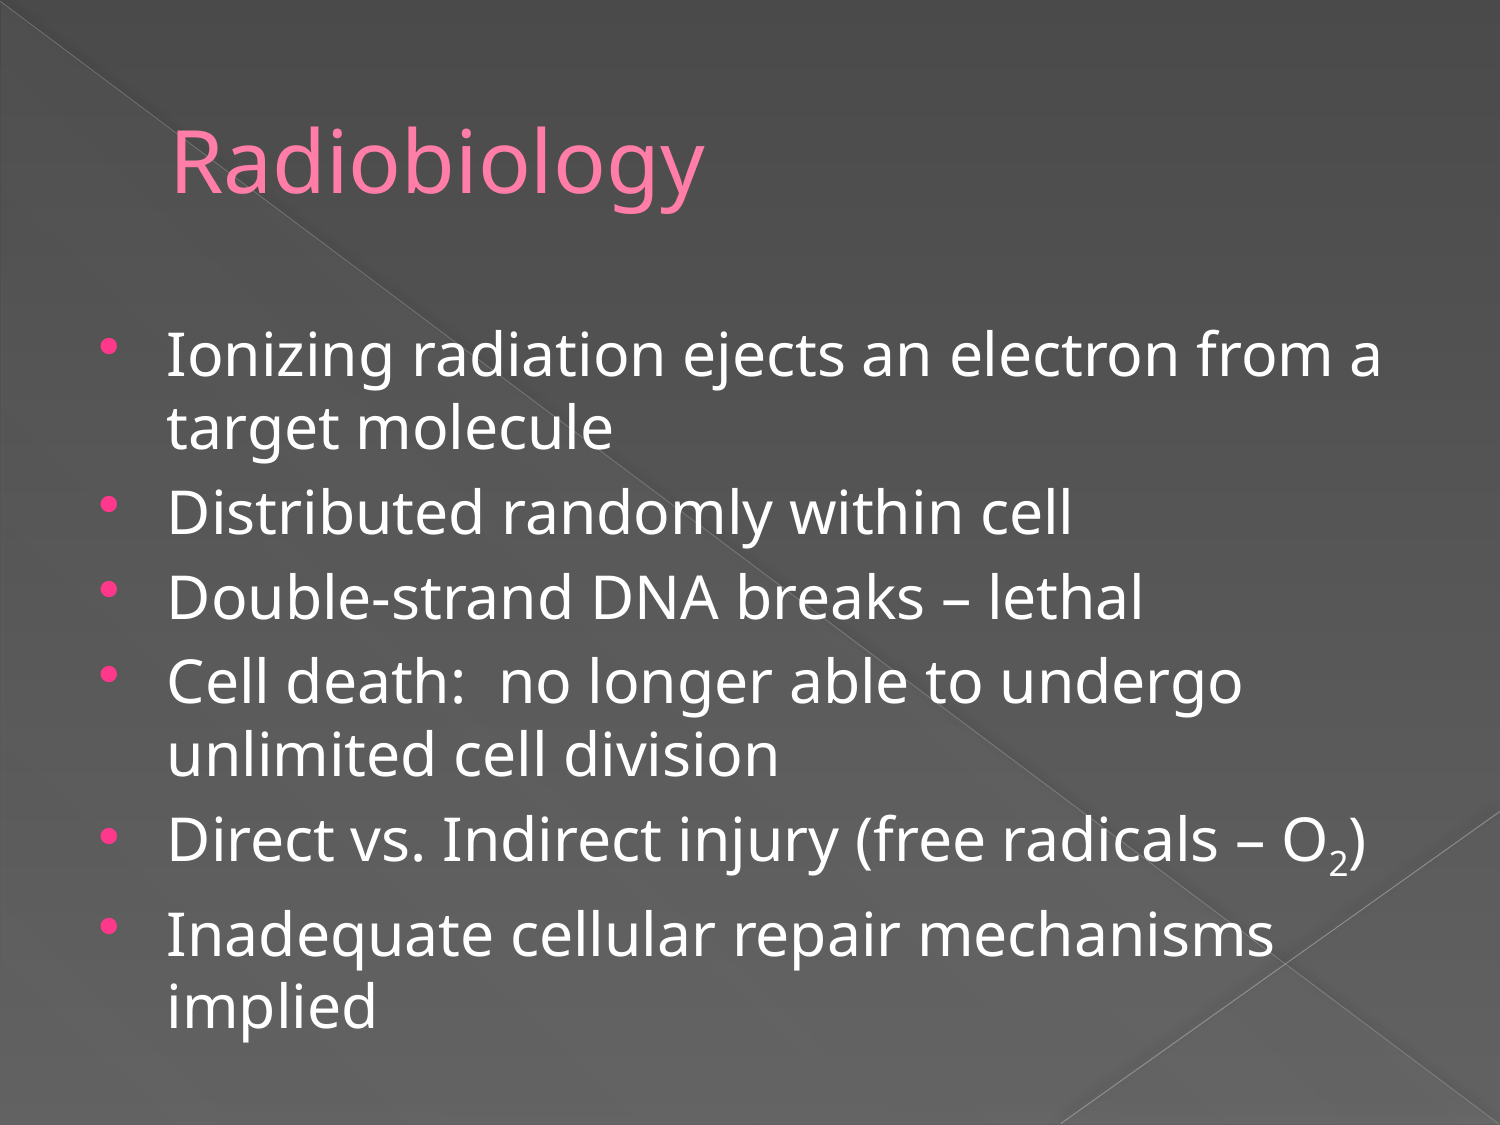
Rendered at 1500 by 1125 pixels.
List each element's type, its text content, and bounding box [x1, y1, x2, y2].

title Radiobiology [75, 43, 1425, 274]
list Ionizing radiation ejects an electron from a target molecule Distributed randomly within cell Double-strand DNA breaks – lethal Cell death: no longer able to undergo unlimited cell division Direct vs. Indirect injury (free radicals – O2) Inadequate cellular repair mechanisms implied [75, 308, 1425, 1059]
